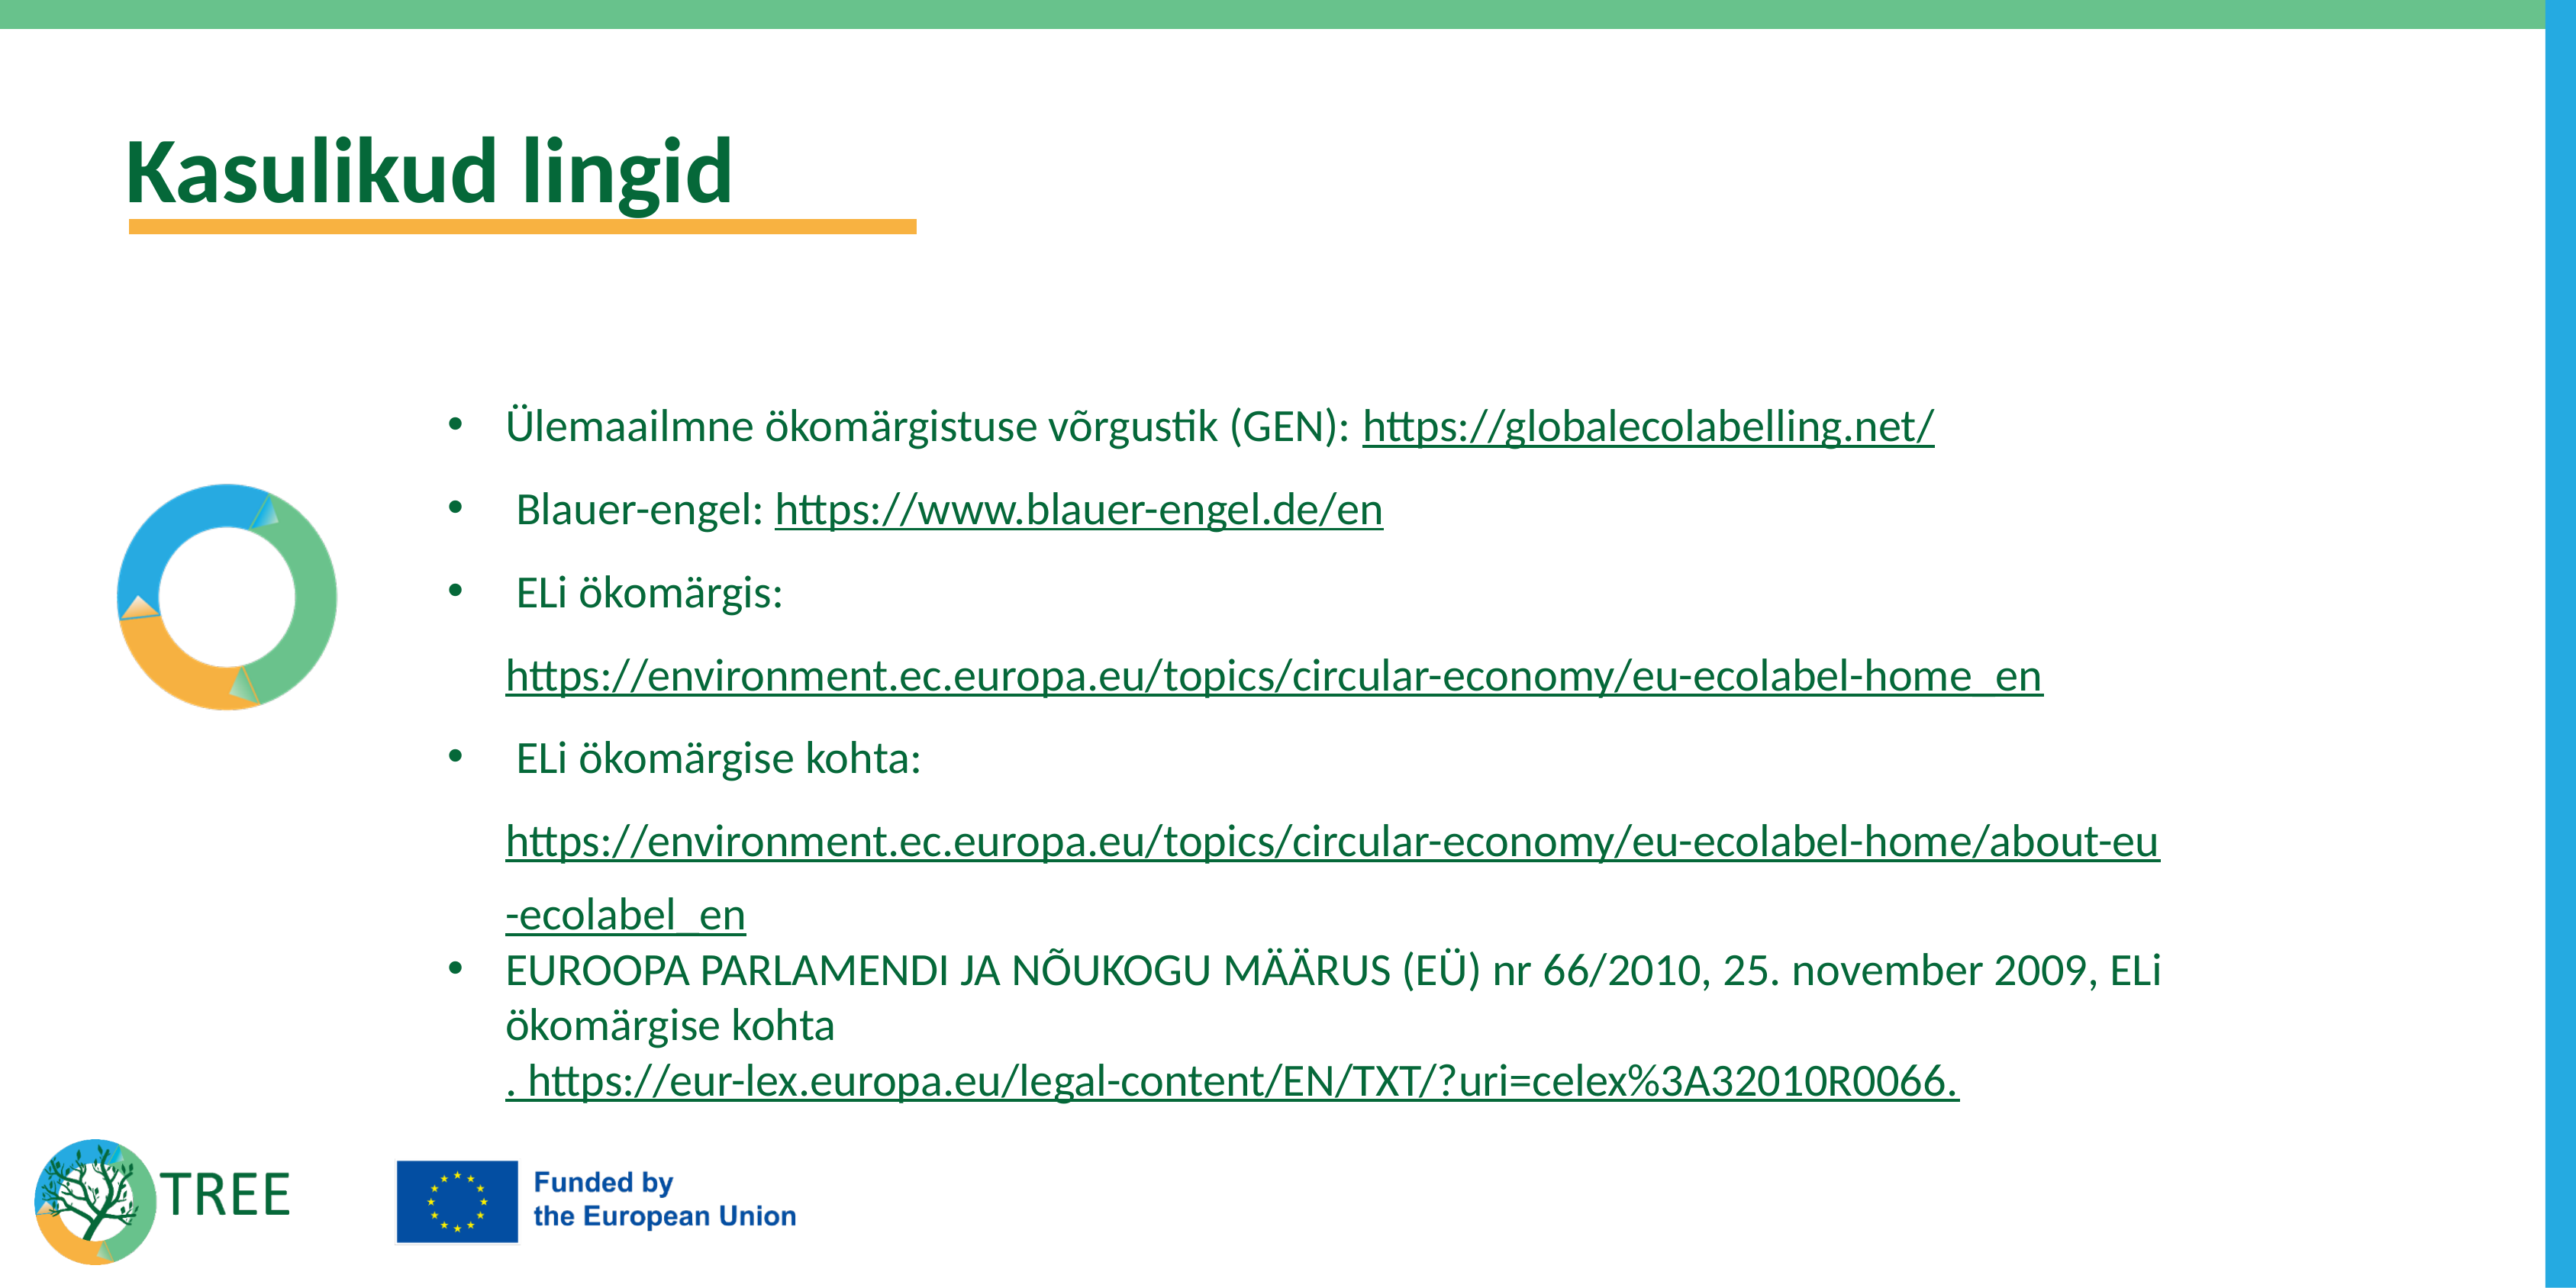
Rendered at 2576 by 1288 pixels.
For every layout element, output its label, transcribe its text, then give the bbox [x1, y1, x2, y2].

text_box Ülemaailmne ökomärgistuse võrgustik (GEN): https://globalecolabelling.net/ Blauer-engel: https://www.blauer-engel.de/en ELi ökomärgis: https://environment.ec.europa.eu/topics/circular-economy/eu-ecolabel-home_en ELi ökomärgise kohta: https://environment.ec.europa.eu/topics/circular-economy/eu-ecolabel-home/about-eu-ecolabel_en EUROOPA PARLAMENDI JA NÕUKOGU MÄÄRUS (EÜ) nr 66/2010, 25. november 2009, ELi ökomärgise kohta. https://eur-lex.europa.eu/legal-content/EN/TXT/?uri=celex%3A32010R0066. [427, 359, 2185, 1041]
picture [392, 1156, 827, 1248]
text_box Kasulikud lingid [107, 99, 2161, 286]
picture [106, 475, 346, 724]
text_box [2545, 0, 2576, 1288]
text_box [129, 220, 916, 233]
text_box [0, 0, 2545, 29]
picture [34, 1139, 289, 1265]
